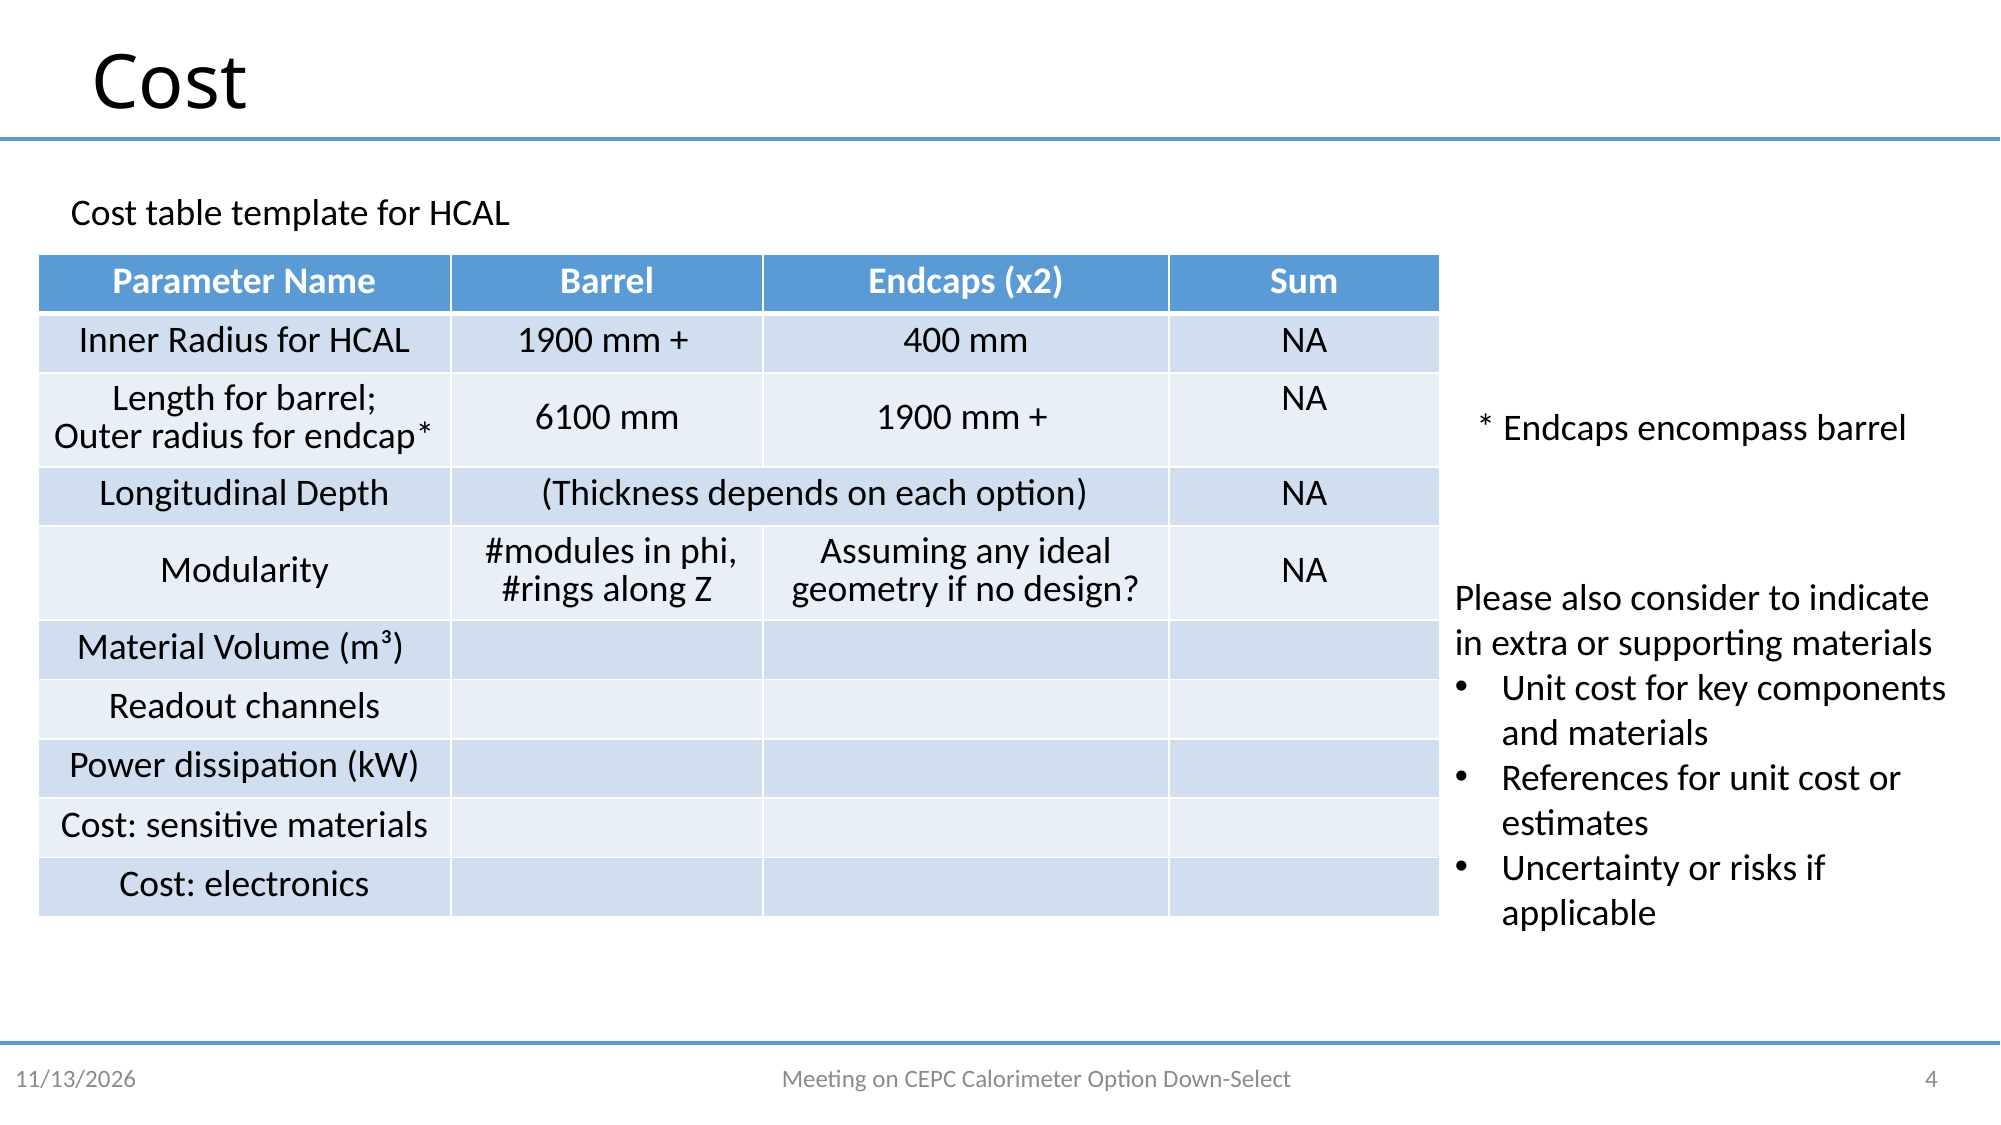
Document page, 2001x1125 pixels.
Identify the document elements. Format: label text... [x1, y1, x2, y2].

title Cost [76, 29, 1989, 139]
footer Meeting on CEPC Calorimeter Option Down-Select [571, 1052, 1503, 1103]
text_box * Endcaps encompass barrel [1461, 395, 1963, 456]
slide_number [0, 1052, 164, 1102]
slide_number 4 [1863, 1052, 2000, 1103]
text_box Cost table template for HCAL [55, 180, 1058, 241]
text_box Please also consider to indicate in extra or supporting materials Unit cost for key components and materials References for unit cost or estimates Uncertainty or risks if applicable [1440, 565, 1975, 941]
